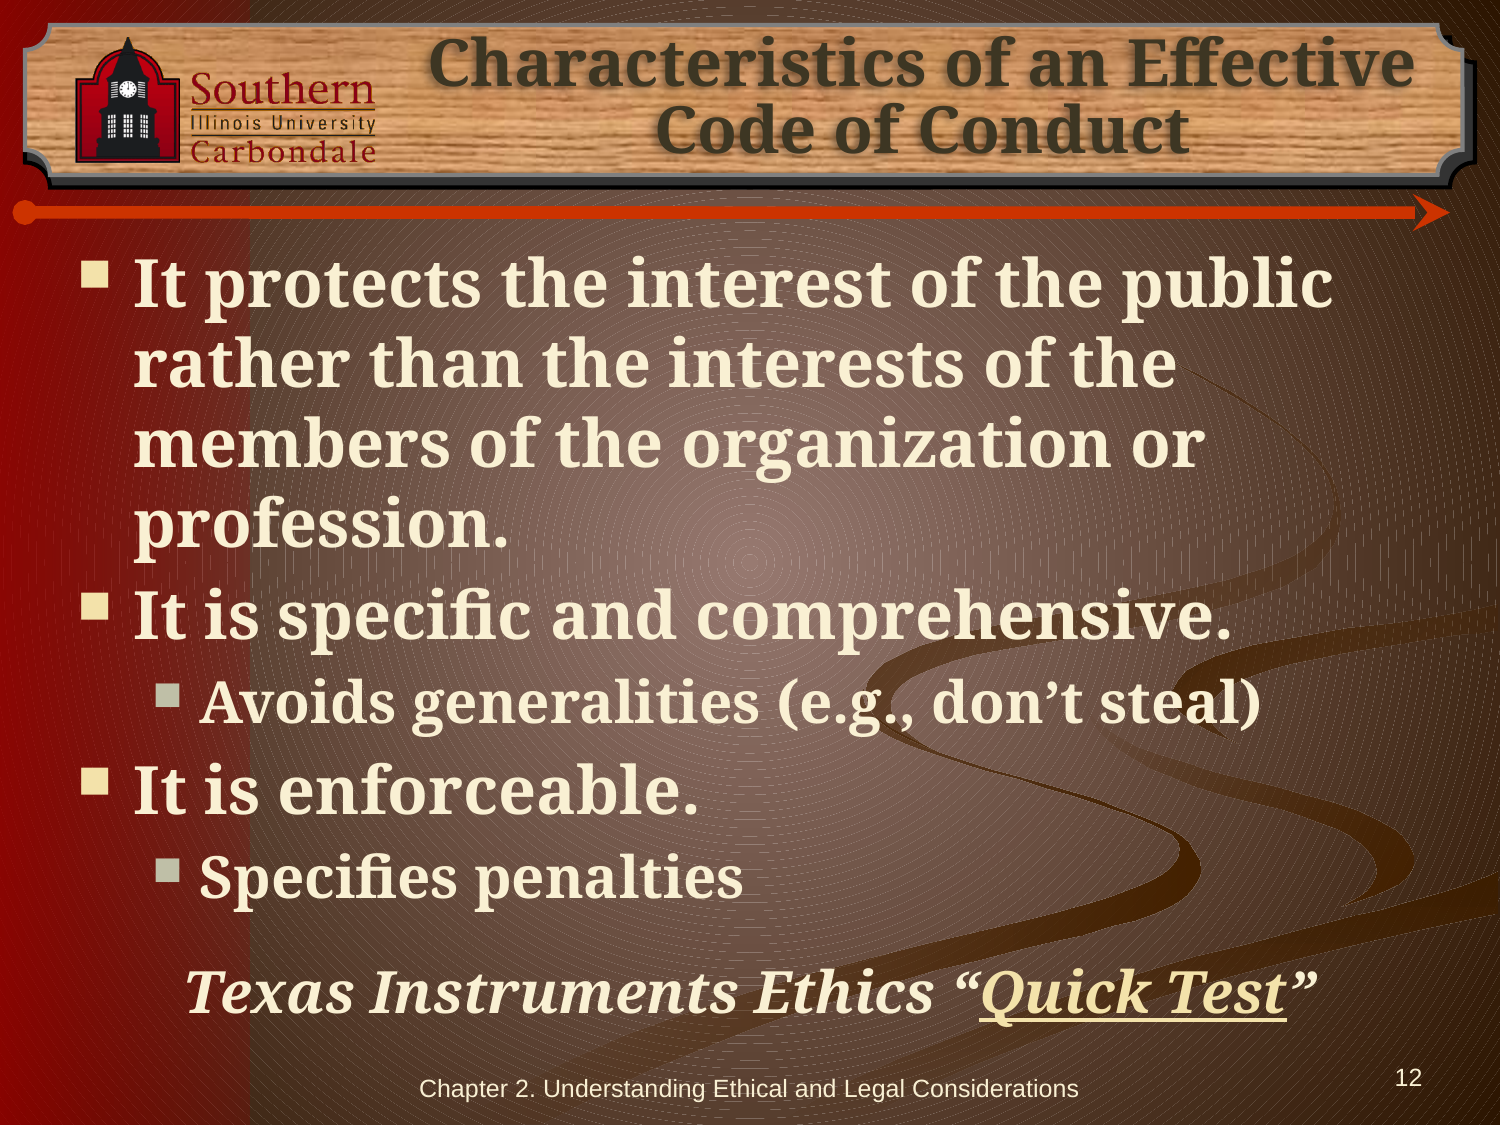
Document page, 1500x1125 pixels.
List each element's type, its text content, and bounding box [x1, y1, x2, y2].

slide_number 12 [1274, 1049, 1438, 1104]
picture [28, 28, 399, 172]
title Characteristics of an Effective Code of Conduct [399, 24, 1463, 176]
list It protects the interest of the public rather than the interests of the members of the organization or profession. It is specific and comprehensive. Avoids generalities (e.g., don’t steal) It is enforceable. Specifies penalties Texas Instruments Ethics “Quick Test” [62, 224, 1438, 1051]
footer Chapter 2. Understanding Ethical and Legal Considerations [299, 1049, 1201, 1125]
